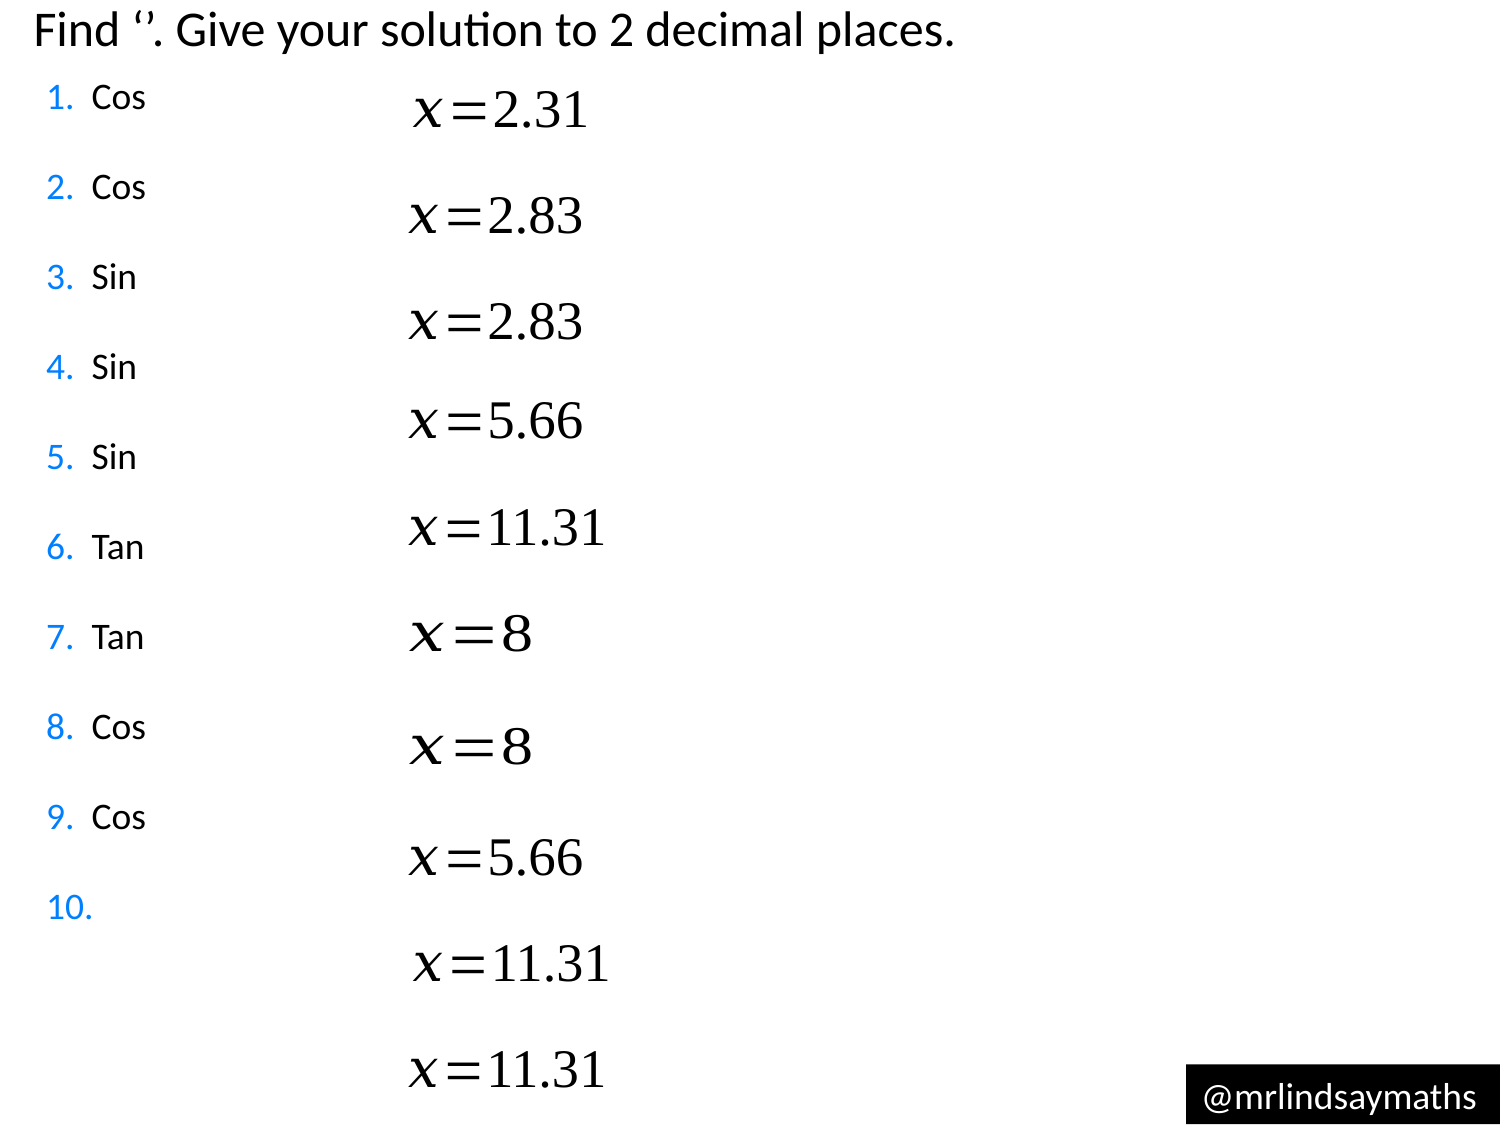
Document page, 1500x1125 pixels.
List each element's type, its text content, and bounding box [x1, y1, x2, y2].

text_box @mrlindsaymaths [1186, 1064, 1500, 1125]
